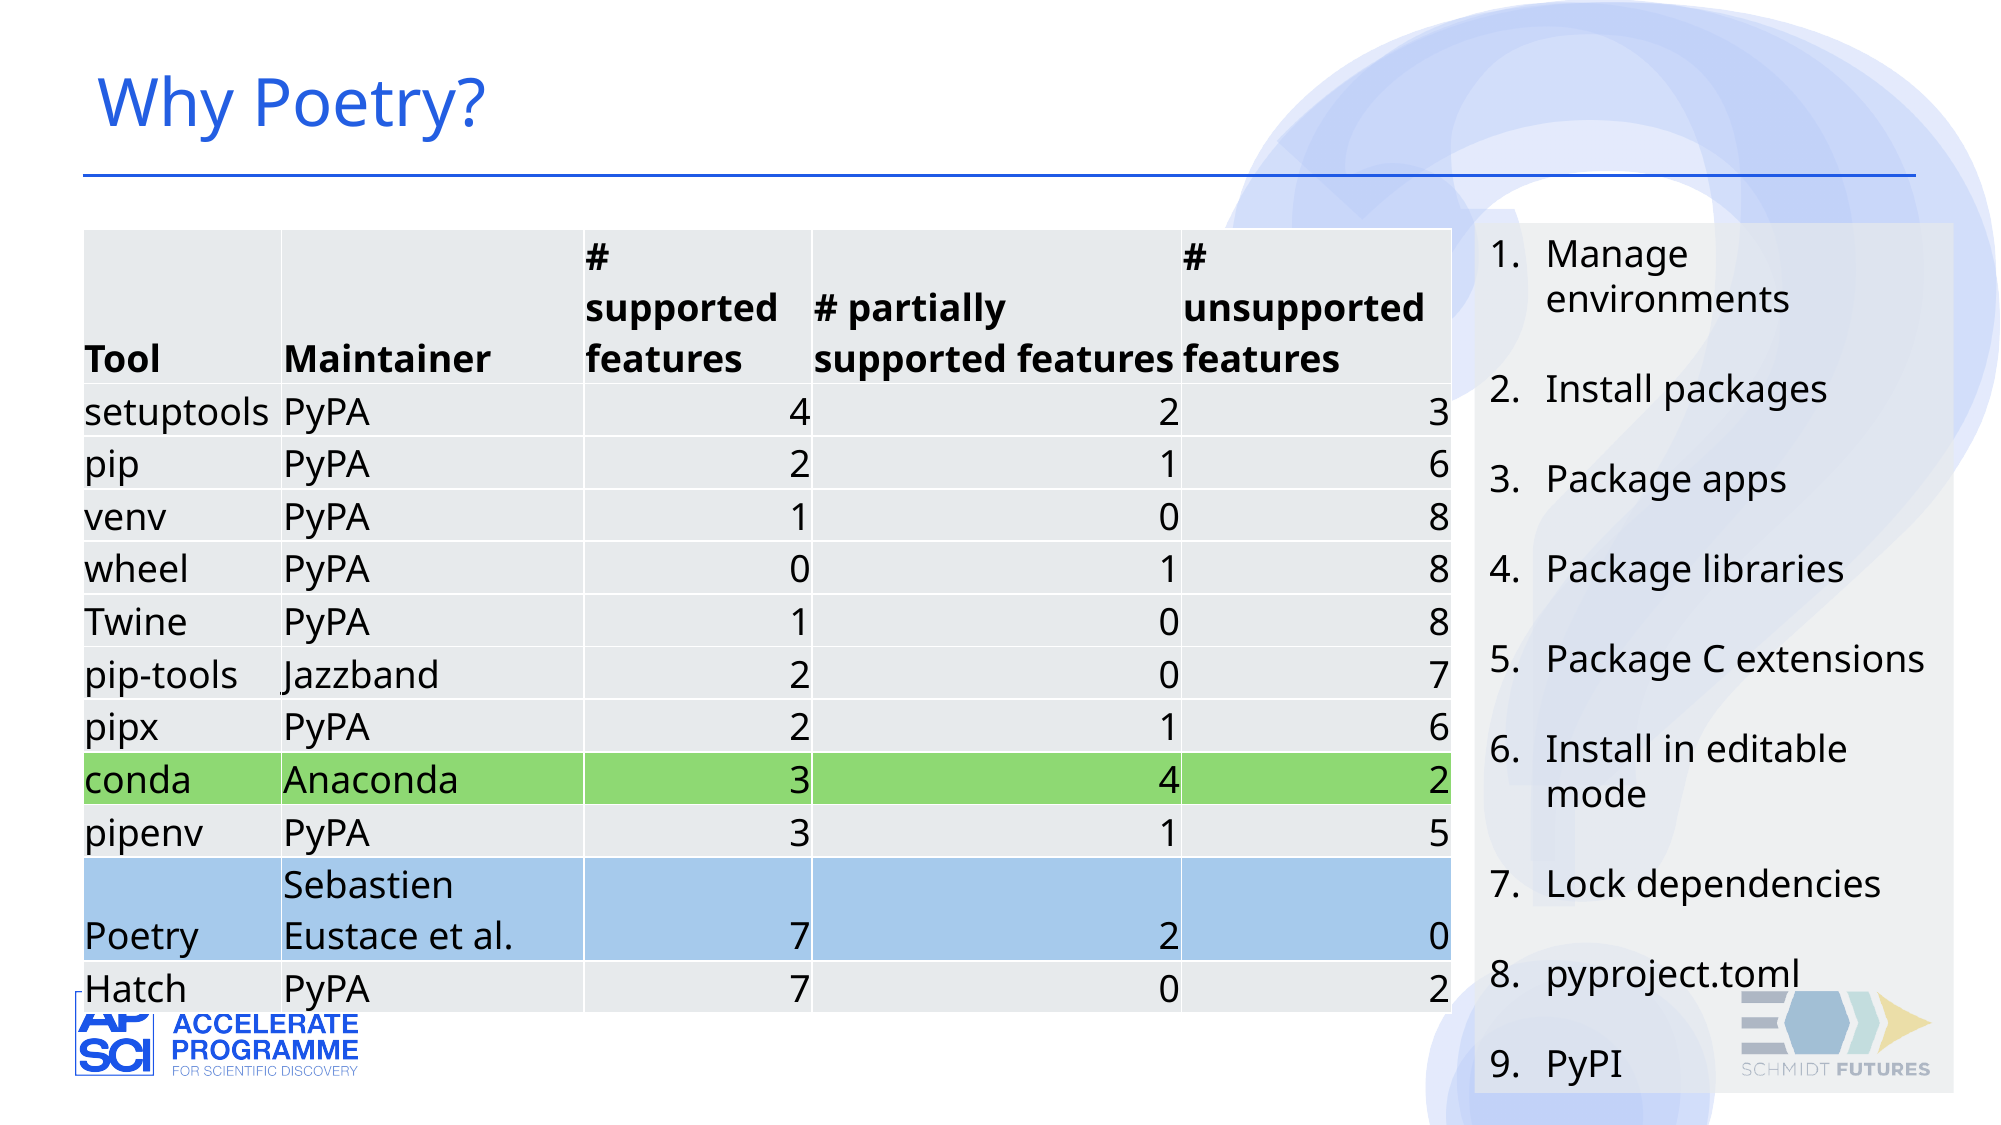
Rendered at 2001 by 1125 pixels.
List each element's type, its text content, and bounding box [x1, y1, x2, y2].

table_cell 0 [813, 962, 1181, 1012]
text_box Manage environments Install packages Package apps Package libraries Package C extensions Install in editable mode Lock dependencies pyproject.toml PyPI [1474, 223, 1954, 1093]
table_cell 2 [813, 858, 1181, 960]
table_cell 7 [585, 962, 811, 1012]
table_cell PyPA [282, 805, 583, 856]
table_cell Jazzband [282, 647, 583, 698]
table_cell 0 [813, 490, 1181, 540]
table_cell 2 [585, 647, 811, 698]
table_cell venv [84, 490, 281, 540]
table_cell 6 [1182, 437, 1451, 488]
table_cell 5 [1182, 805, 1451, 856]
table_cell PyPA [282, 437, 583, 488]
table_cell 0 [585, 542, 811, 593]
table_cell 0 [813, 595, 1181, 646]
table_cell PyPA [282, 542, 583, 593]
table_cell 1 [813, 805, 1181, 856]
table_cell PyPA [282, 595, 583, 646]
table_header # partially supported features [813, 230, 1181, 383]
table_cell pip [84, 437, 281, 488]
table_cell Poetry [84, 858, 281, 960]
table_cell pipx [84, 700, 281, 751]
table_cell setuptools [84, 384, 281, 435]
table_cell 2 [1182, 753, 1451, 804]
table_cell 7 [1182, 647, 1451, 698]
table_cell 0 [1182, 858, 1451, 960]
table_cell 2 [585, 437, 811, 488]
table_cell Anaconda [282, 753, 583, 804]
table_cell 2 [585, 700, 811, 751]
table_cell 1 [585, 595, 811, 646]
table_cell 3 [585, 805, 811, 856]
table_cell 2 [1182, 962, 1451, 1012]
table_cell conda [84, 753, 281, 804]
list Why Poetry? [82, 61, 1916, 166]
table_cell Twine [84, 595, 281, 646]
table_header # unsupported features [1182, 230, 1451, 383]
table_cell PyPA [282, 962, 583, 1012]
table_header # supported features [585, 230, 811, 383]
table_header Maintainer [282, 230, 583, 383]
table_cell PyPA [282, 490, 583, 540]
table_cell 1 [813, 437, 1181, 488]
table_cell Hatch [84, 962, 281, 1012]
table_cell 4 [585, 384, 811, 435]
table_cell 4 [813, 753, 1181, 804]
table_cell 3 [585, 753, 811, 804]
table_cell Sebastien Eustace et al. [282, 858, 583, 960]
table_cell 8 [1182, 542, 1451, 593]
table_cell PyPA [282, 700, 583, 751]
table_cell 1 [813, 700, 1181, 751]
table_cell 8 [1182, 595, 1451, 646]
table_cell 6 [1182, 700, 1451, 751]
table_cell 2 [813, 384, 1181, 435]
picture [75, 991, 358, 1076]
table_cell 1 [585, 490, 811, 540]
table_cell wheel [84, 542, 281, 593]
table_cell 0 [813, 647, 1181, 698]
table_cell 1 [813, 542, 1181, 593]
table_header Tool [84, 230, 281, 383]
table_cell 3 [1182, 384, 1451, 435]
table_cell pipenv [84, 805, 281, 856]
table_cell PyPA [282, 384, 583, 435]
table_cell 7 [585, 858, 811, 960]
table_cell 8 [1182, 490, 1451, 540]
table_cell pip-tools [84, 647, 281, 698]
